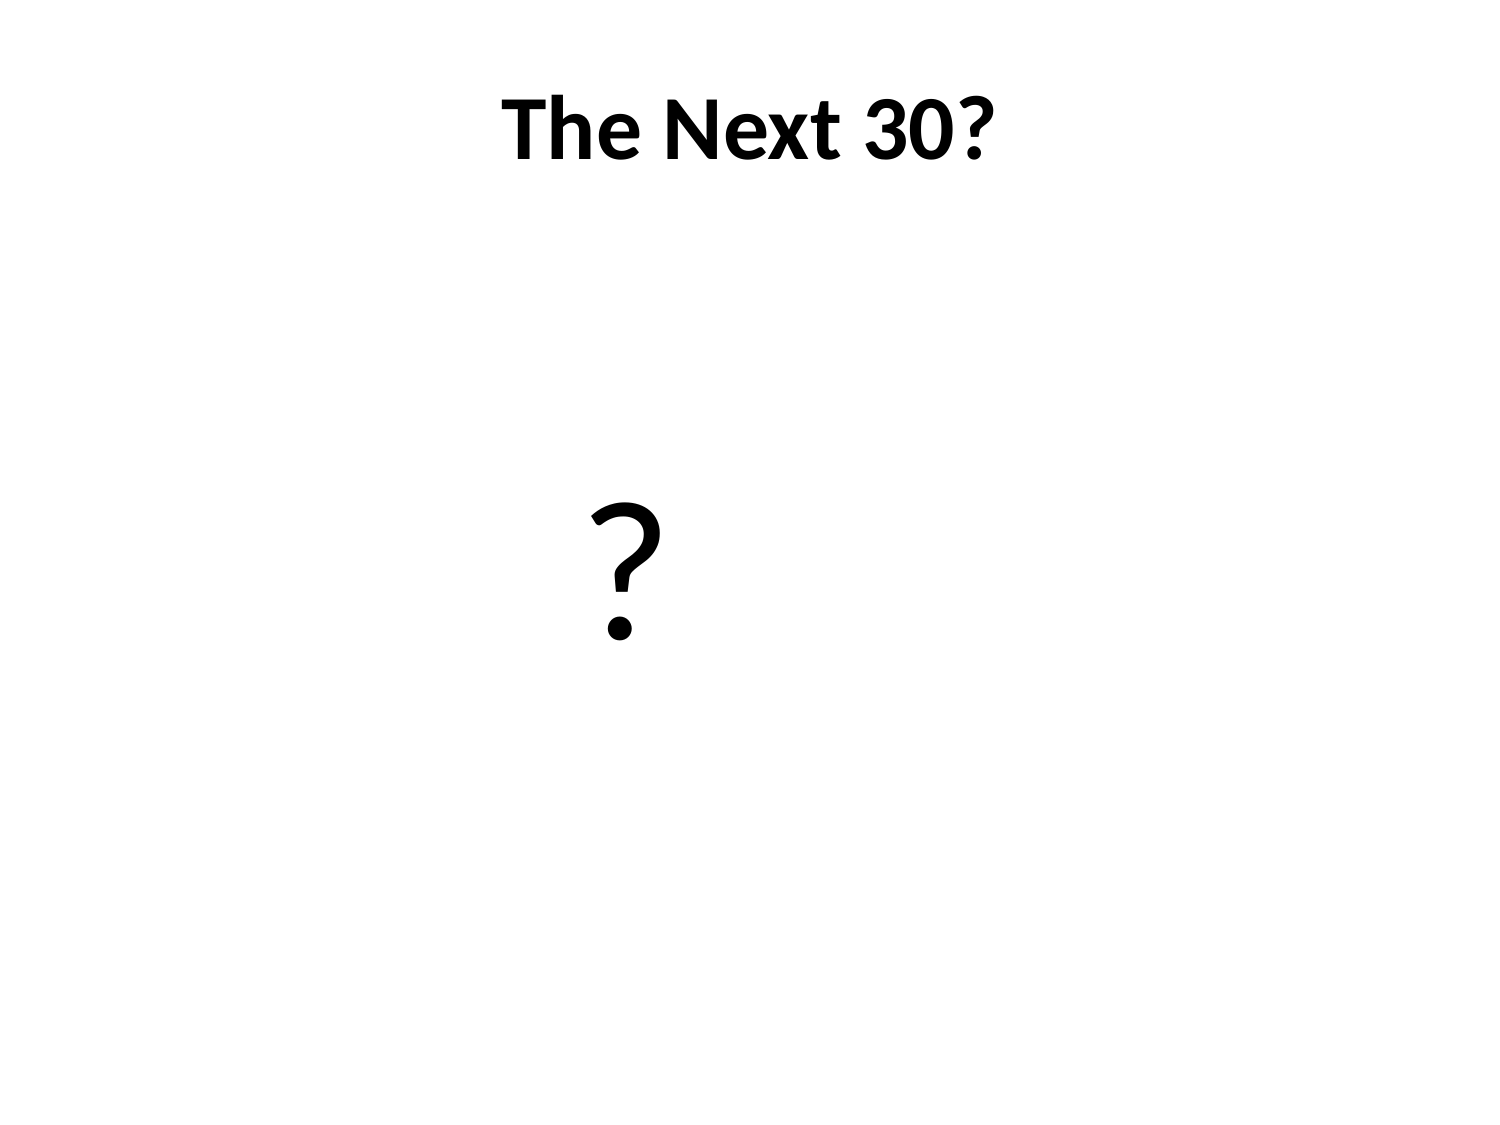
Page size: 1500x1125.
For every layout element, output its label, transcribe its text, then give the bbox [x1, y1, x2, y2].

title The Next 30? [75, 45, 1425, 201]
list ? [564, 431, 1013, 655]
